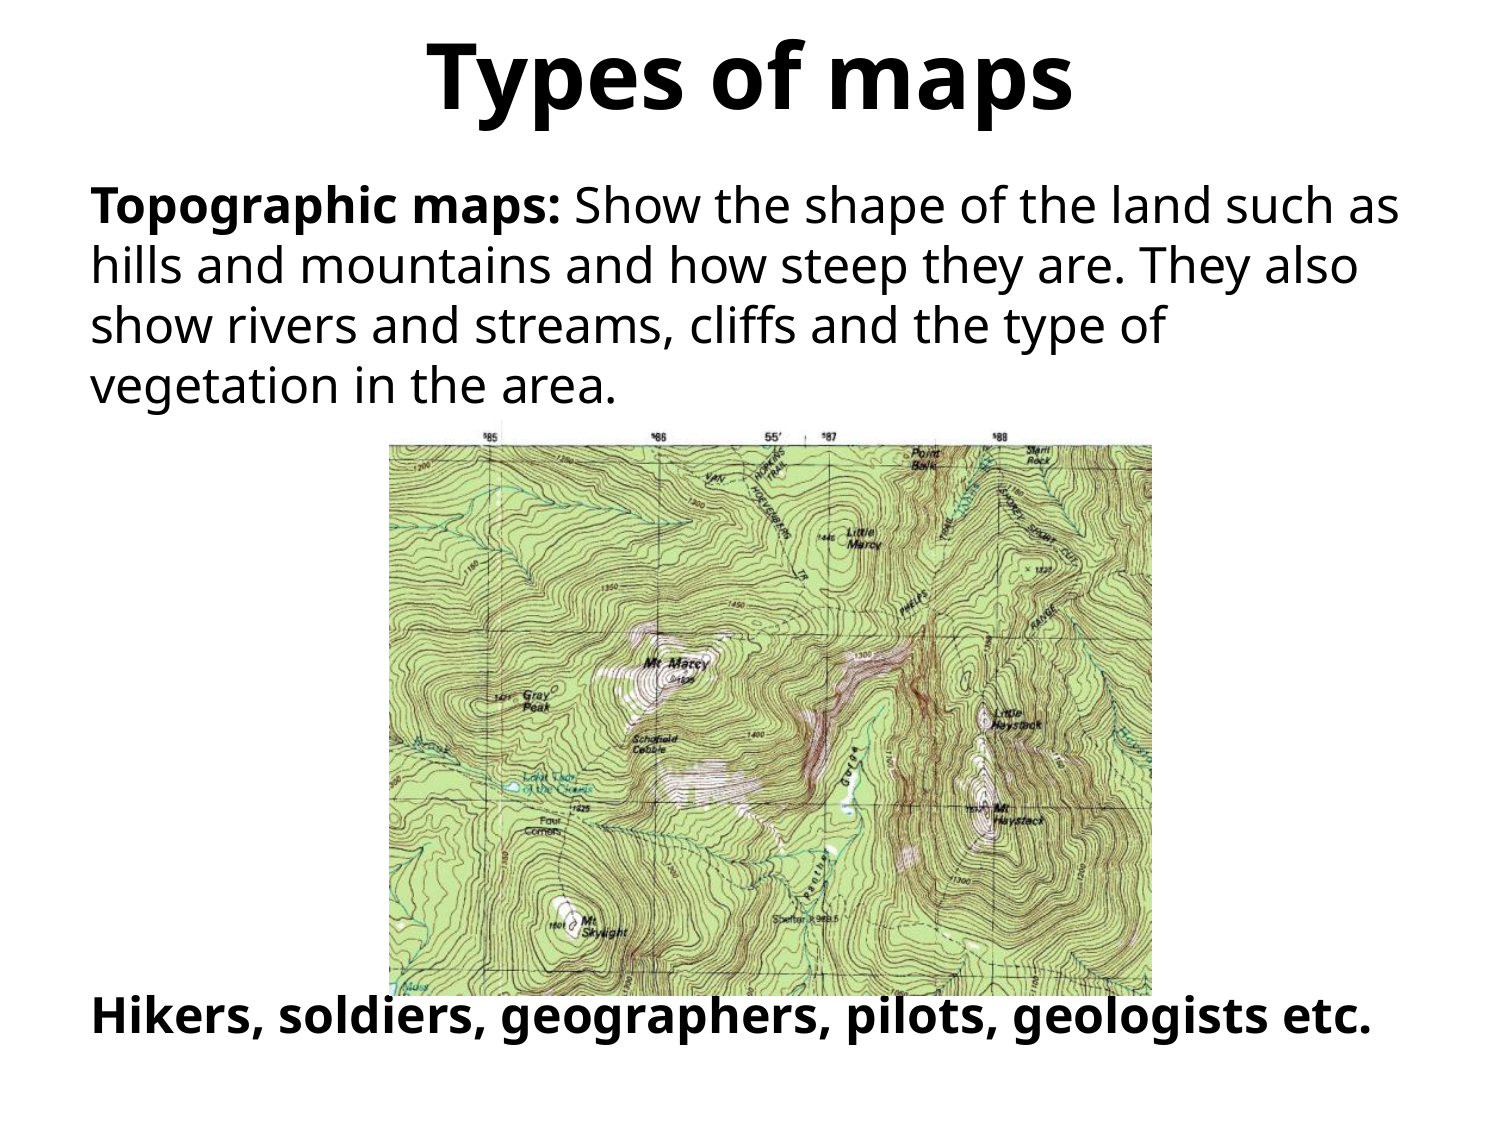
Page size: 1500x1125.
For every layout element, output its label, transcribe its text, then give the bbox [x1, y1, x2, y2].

title Types of maps [75, 0, 1425, 166]
picture [389, 419, 1152, 997]
list Topographic maps: Show the shape of the land such as hills and mountains and how steep they are. They also show rivers and streams, cliffs and the type of vegetation in the area. Hikers, soldiers, geographers, pilots, geologists etc. [75, 166, 1425, 1083]
